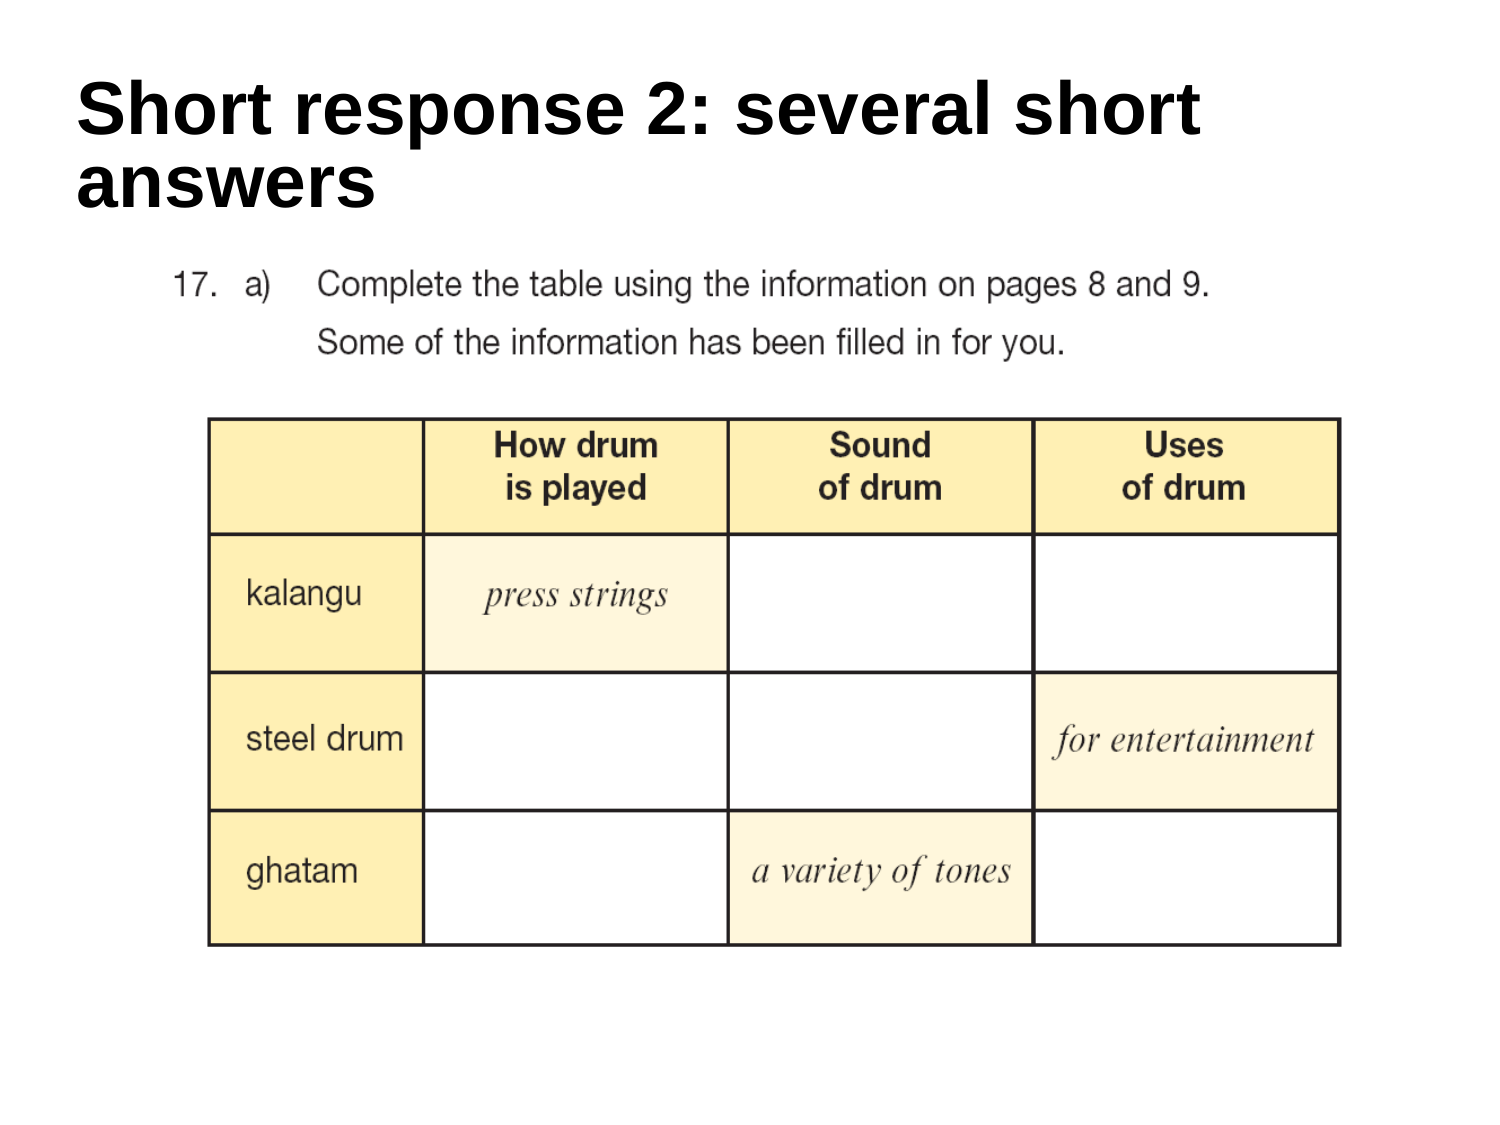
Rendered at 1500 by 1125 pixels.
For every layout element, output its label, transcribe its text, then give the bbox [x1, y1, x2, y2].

title Short response 2: several short answers [76, 76, 1346, 225]
picture [159, 243, 1363, 976]
